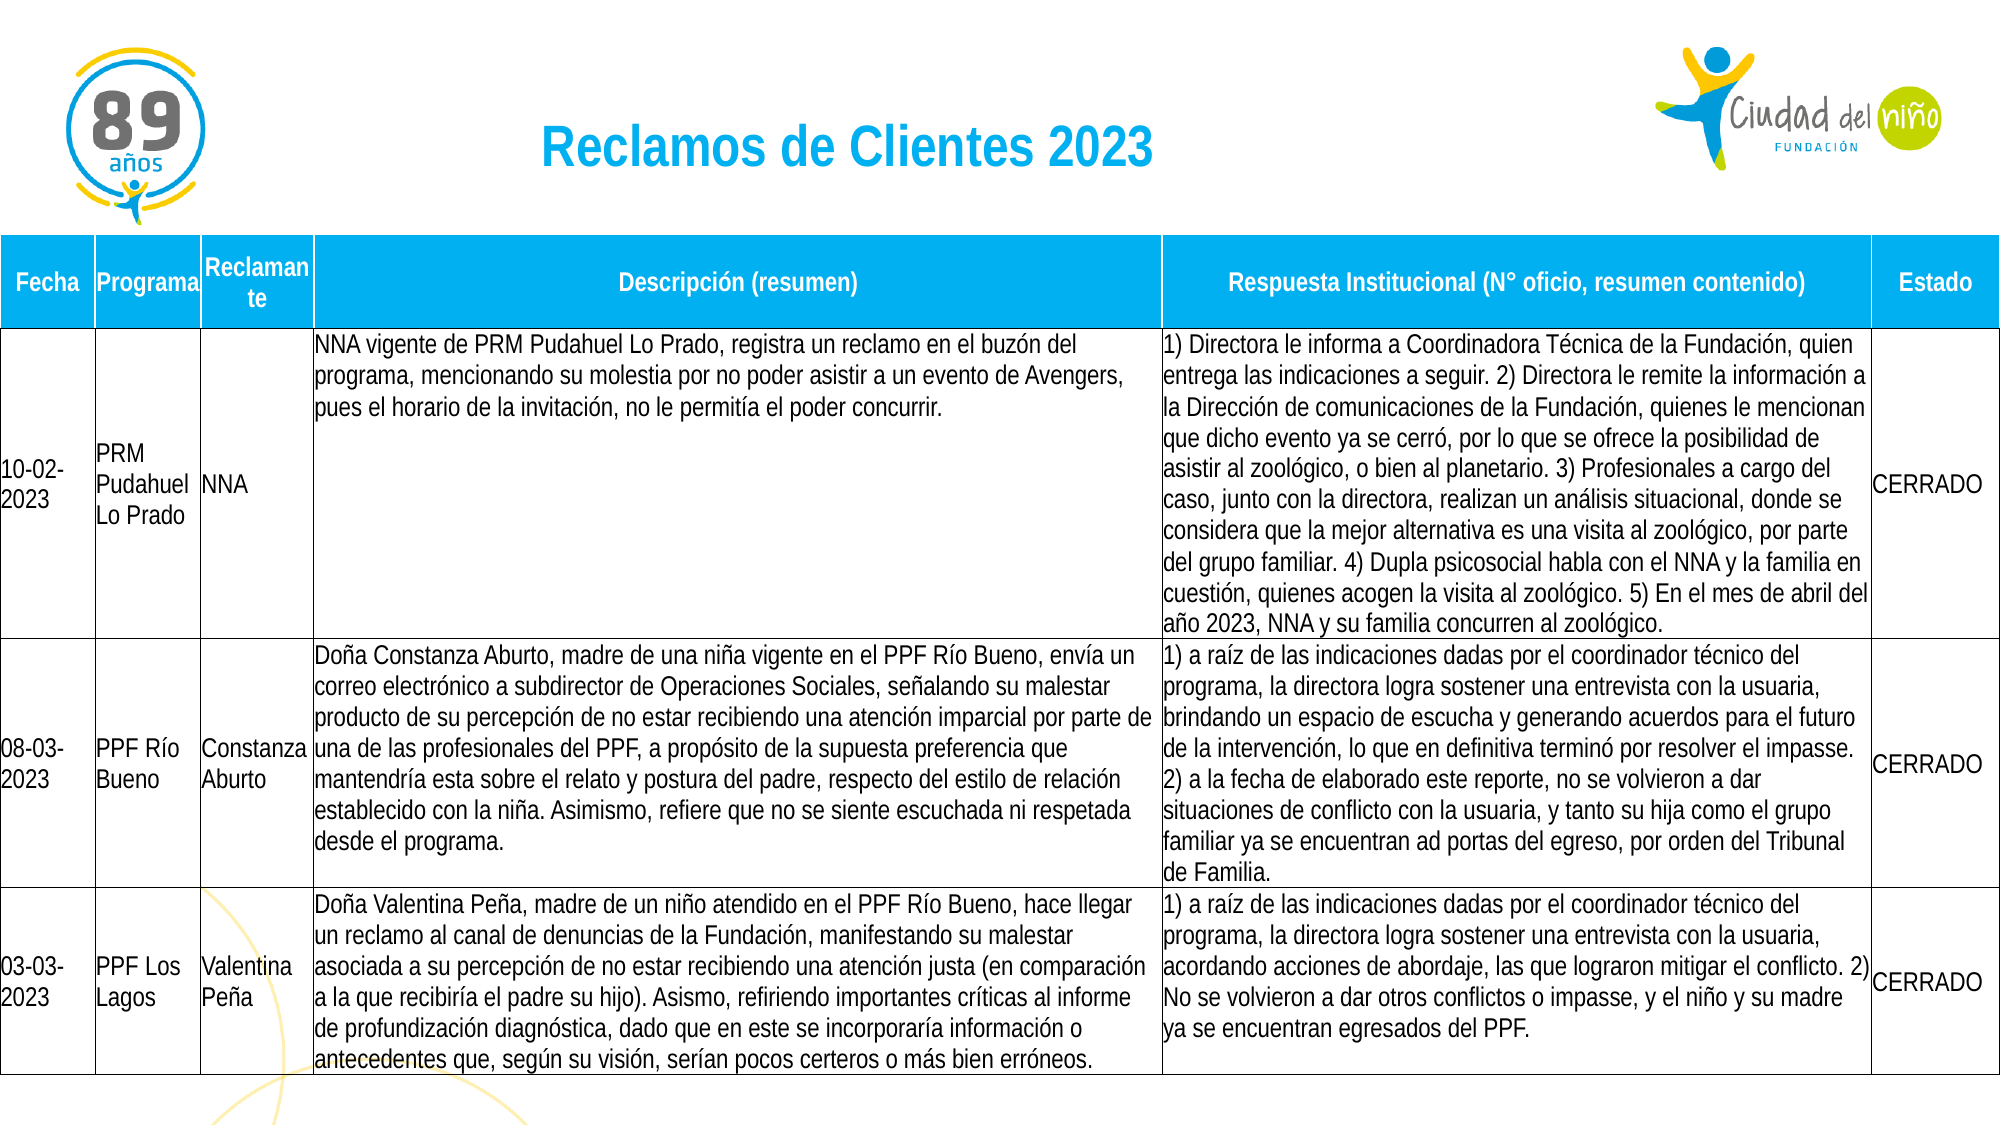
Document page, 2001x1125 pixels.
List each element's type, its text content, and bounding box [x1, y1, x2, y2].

table_cell CERRADO [1872, 329, 1999, 638]
text_box Reclamos de Clientes 2023 [206, 82, 1468, 204]
table_cell Doña Constanza Aburto, madre de una niña vigente en el PPF Río Bueno, envía un correo electrónico a subdirector de Operaciones Sociales, señalando su malestar producto de su percepción de no estar recibiendo una atención imparcial por parte de una de las profesionales del PPF, a propósito de la supuesta preferencia que mantendría esta sobre el relato y postura del padre, respecto del estilo de relación establecido con la niña. Asimismo, refiere que no se siente escuchada ni respetada desde el programa. [314, 639, 1162, 887]
table_cell 1) a raíz de las indicaciones dadas por el coordinador técnico del programa, la directora logra sostener una entrevista con la usuaria, brindando un espacio de escucha y generando acuerdos para el futuro de la intervención, lo que en definitiva terminó por resolver el impasse. 2) a la fecha de elaborado este reporte, no se volvieron a dar situaciones de conflicto con la usuaria, y tanto su hija como el grupo familiar ya se encuentran ad portas del egreso, por orden del Tribunal de Familia. [1163, 639, 1871, 887]
table_header Fecha [1, 235, 94, 328]
table_header Respuesta Institucional (N° oficio, resumen contenido) [1163, 235, 1871, 328]
table_cell PPF Río Bueno [96, 639, 200, 887]
table_cell PPF Los Lagos [96, 888, 200, 1074]
table_header Reclamante [202, 235, 313, 328]
table_cell CERRADO [1872, 888, 1999, 1074]
picture [0, 0, 2001, 1125]
table_header Programa [96, 235, 200, 328]
table_header Descripción (resumen) [315, 235, 1161, 328]
table_cell 10-02-2023 [1, 329, 95, 638]
table_cell PRM Pudahuel Lo Prado [96, 329, 200, 638]
table_cell Valentina Peña [201, 888, 313, 1074]
table_cell NNA [201, 329, 313, 638]
table_cell CERRADO [1872, 639, 1999, 887]
table_cell 03-03-2023 [1, 888, 95, 1074]
table_cell NNA vigente de PRM Pudahuel Lo Prado, registra un reclamo en el buzón del programa, mencionando su molestia por no poder asistir a un evento de Avengers, pues el horario de la invitación, no le permitía el poder concurrir. [314, 329, 1162, 638]
table_cell Doña Valentina Peña, madre de un niño atendido en el PPF Río Bueno, hace llegar un reclamo al canal de denuncias de la Fundación, manifestando su malestar asociada a su percepción de no estar recibiendo una atención justa (en comparación a la que recibiría el padre su hijo). Asismo, refiriendo importantes críticas al informe de profundización diagnóstica, dado que en este se incorporaría información o antecedentes que, según su visión, serían pocos certeros o más bien erróneos. [314, 888, 1162, 1074]
table_header Estado [1872, 235, 1999, 328]
table_cell 08-03-2023 [1, 639, 95, 887]
table_cell 1) a raíz de las indicaciones dadas por el coordinador técnico del programa, la directora logra sostener una entrevista con la usuaria, acordando acciones de abordaje, las que lograron mitigar el conflicto. 2) No se volvieron a dar otros conflictos o impasse, y el niño y su madre ya se encuentran egresados del PPF. [1163, 888, 1871, 1074]
table_cell 1) Directora le informa a Coordinadora Técnica de la Fundación, quien entrega las indicaciones a seguir. 2) Directora le remite la información a la Dirección de comunicaciones de la Fundación, quienes le mencionan que dicho evento ya se cerró, por lo que se ofrece la posibilidad de asistir al zoológico, o bien al planetario. 3) Profesionales a cargo del caso, junto con la directora, realizan un análisis situacional, donde se considera que la mejor alternativa es una visita al zoológico, por parte del grupo familiar. 4) Dupla psicosocial habla con el NNA y la familia en cuestión, quienes acogen la visita al zoológico. 5) En el mes de abril del año 2023, NNA y su familia concurren al zoológico. [1163, 329, 1871, 638]
table_cell Constanza Aburto [201, 639, 313, 887]
